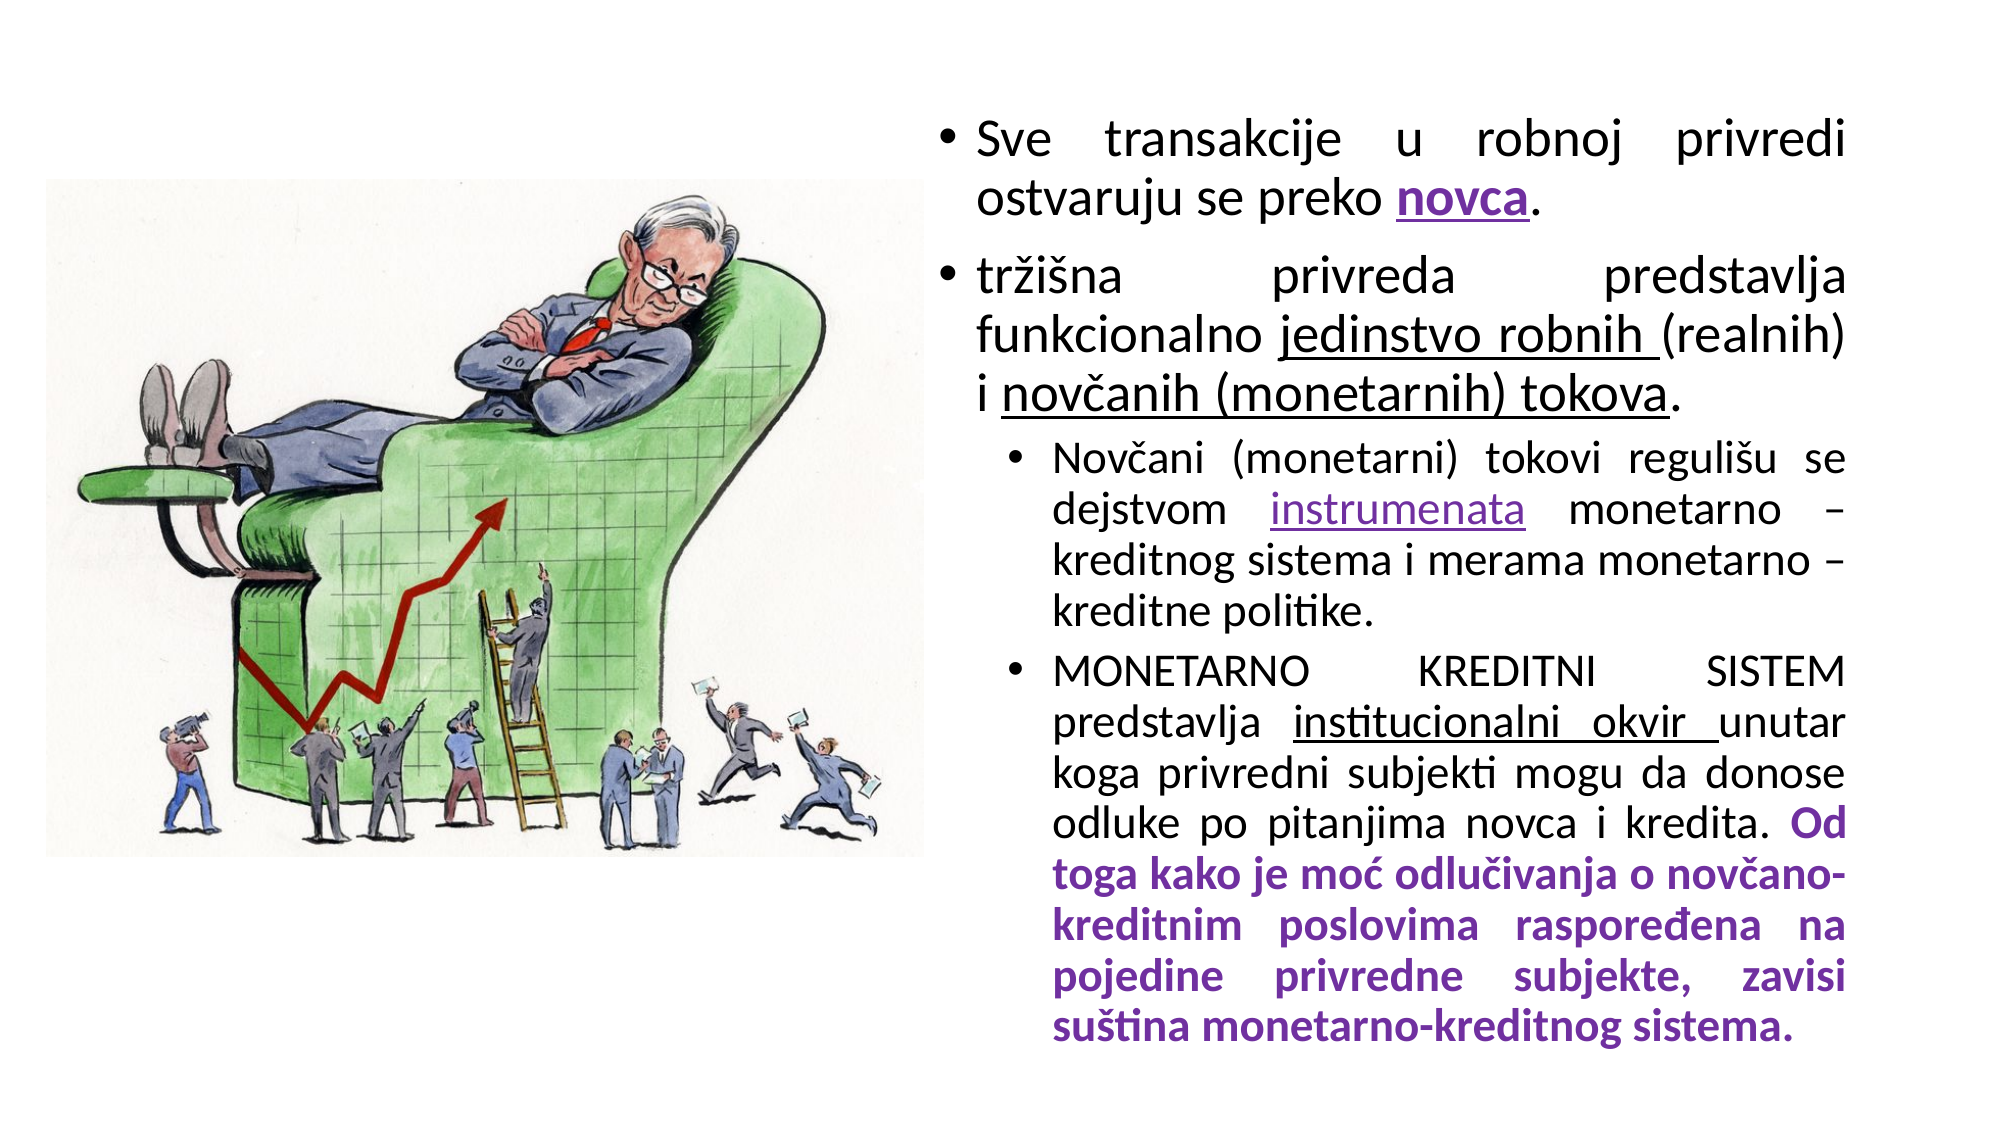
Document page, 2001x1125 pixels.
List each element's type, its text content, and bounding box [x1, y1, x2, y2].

list Sve transakcije u robnoj privredi ostvaruju se preko novca. tržišna privreda predstavlja funkcionalno jedinstvo robnih (realnih) i novčanih (monetarnih) tokova. Novčani (monetarni) tokovi regulišu se dejstvom instrumenata monetarno – kreditnog sistema i merama monetarno – kreditne politike. MONETARNO KREDITNI SISTEM predstavlja institucionalni okvir unutar koga privredni subjekti mogu da donose odluke po pitanjima novca i kredita. Od toga kako je moć odlučivanja o novčano-kreditnim poslovima raspoređena na pojedine privredne subjekte, zavisi suština monetarno-kreditnog sistema. [923, 101, 1863, 1089]
picture [46, 179, 924, 857]
